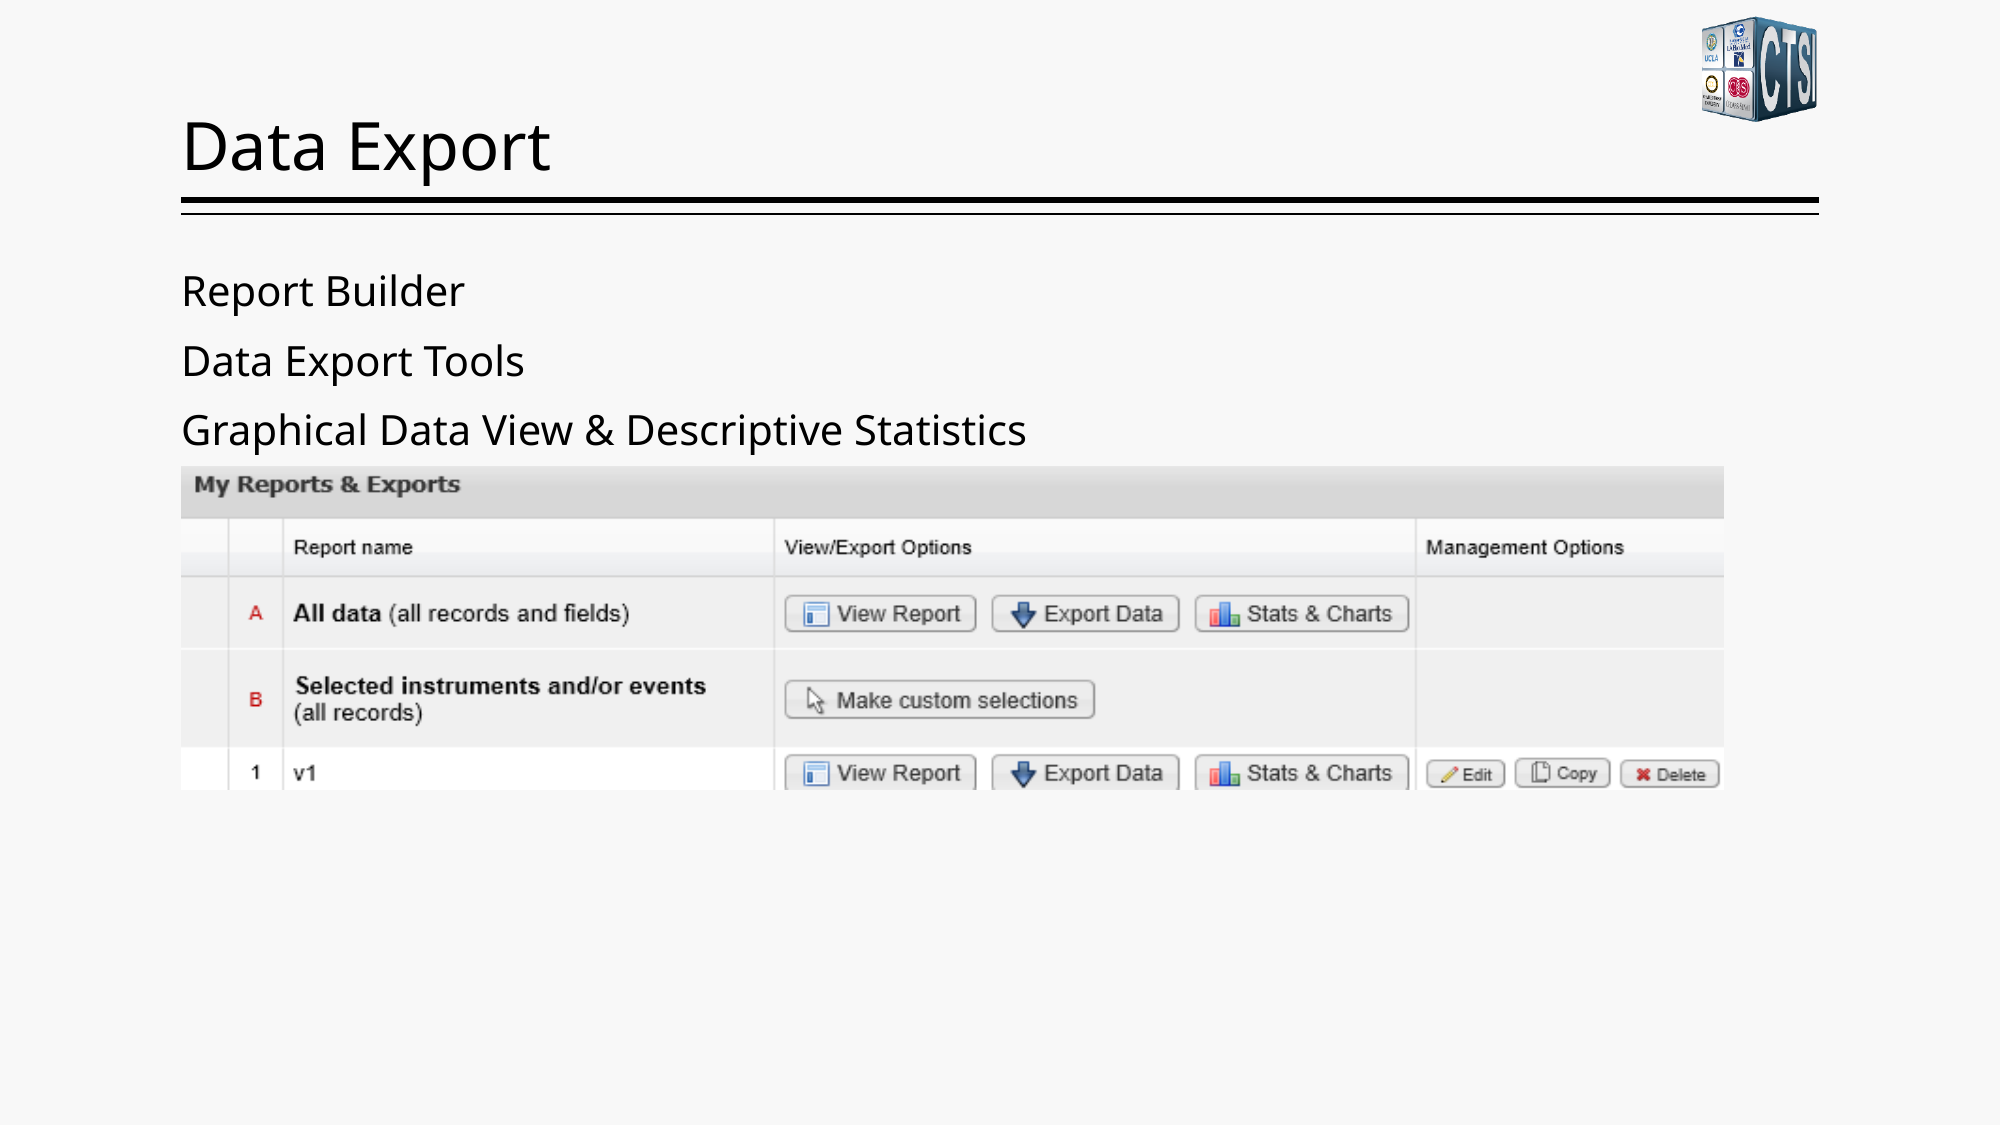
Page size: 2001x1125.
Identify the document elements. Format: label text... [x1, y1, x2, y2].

picture [181, 466, 1724, 790]
title Data Export [181, 12, 1819, 193]
list Report Builder Data Export Tools Graphical Data View & Descriptive Statistics [181, 262, 1802, 486]
